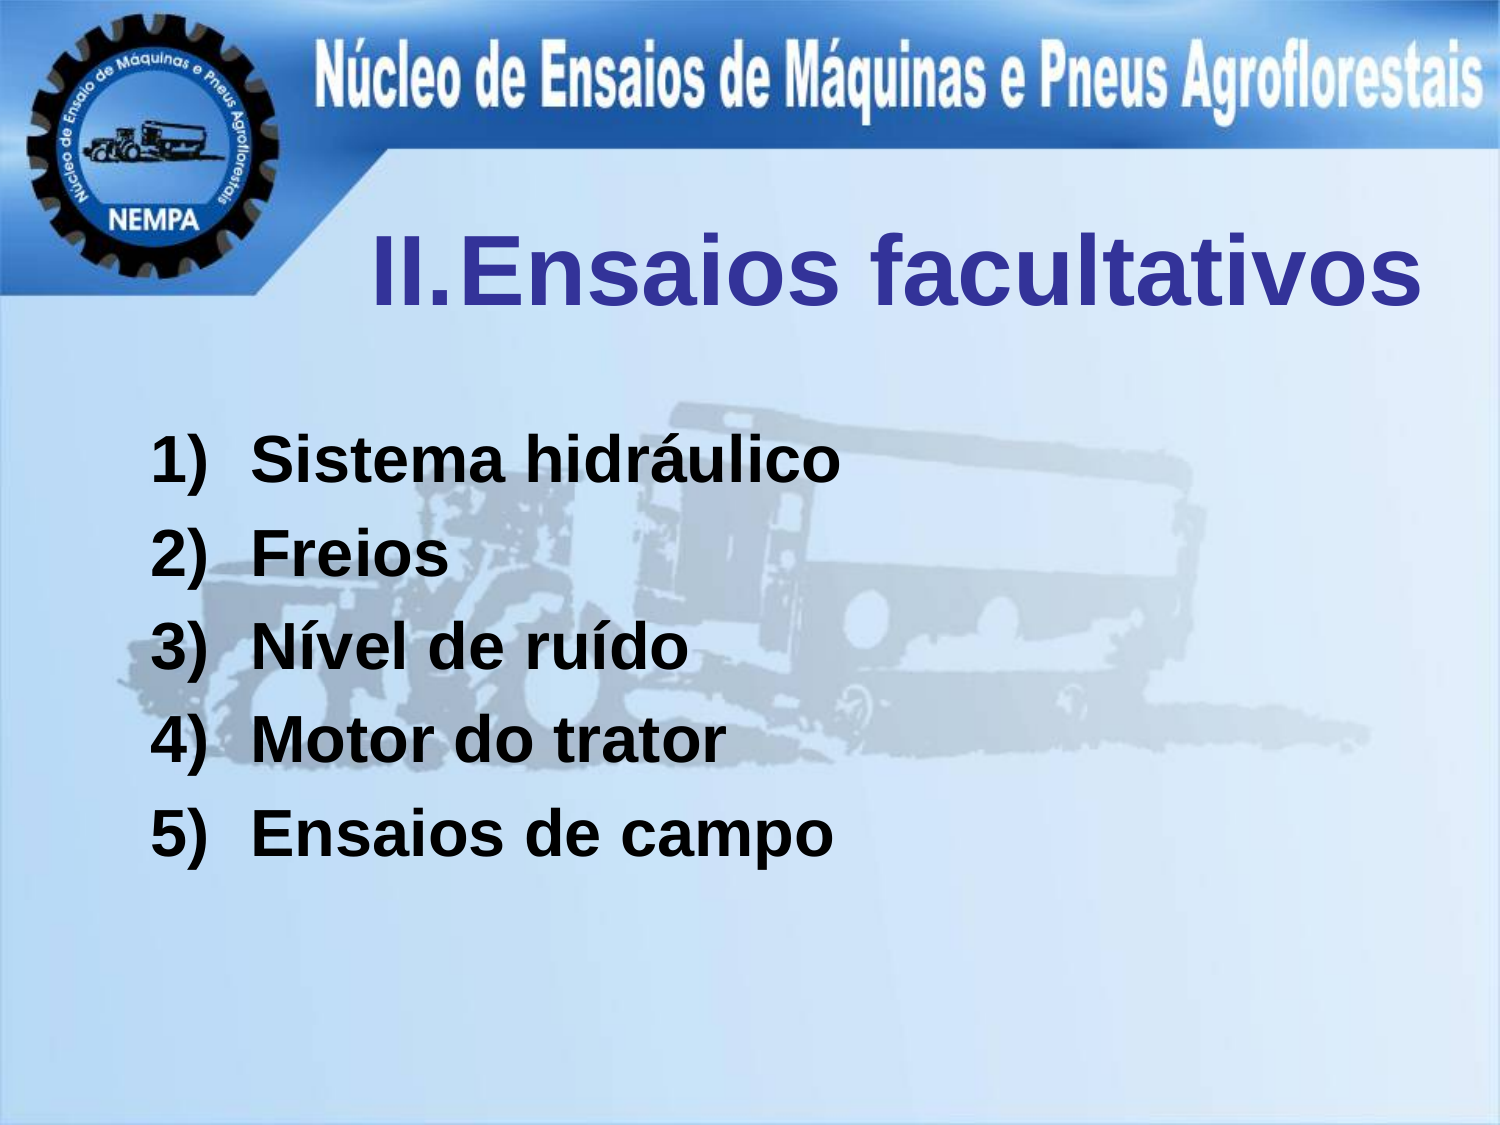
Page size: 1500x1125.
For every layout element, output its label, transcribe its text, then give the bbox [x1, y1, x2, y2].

picture [0, 0, 1500, 1125]
title Ensaios facultativos [324, 197, 1471, 386]
text_box Sistema hidráulico Freios Nível de ruído Motor do trator Ensaios de campo [135, 408, 1376, 1012]
